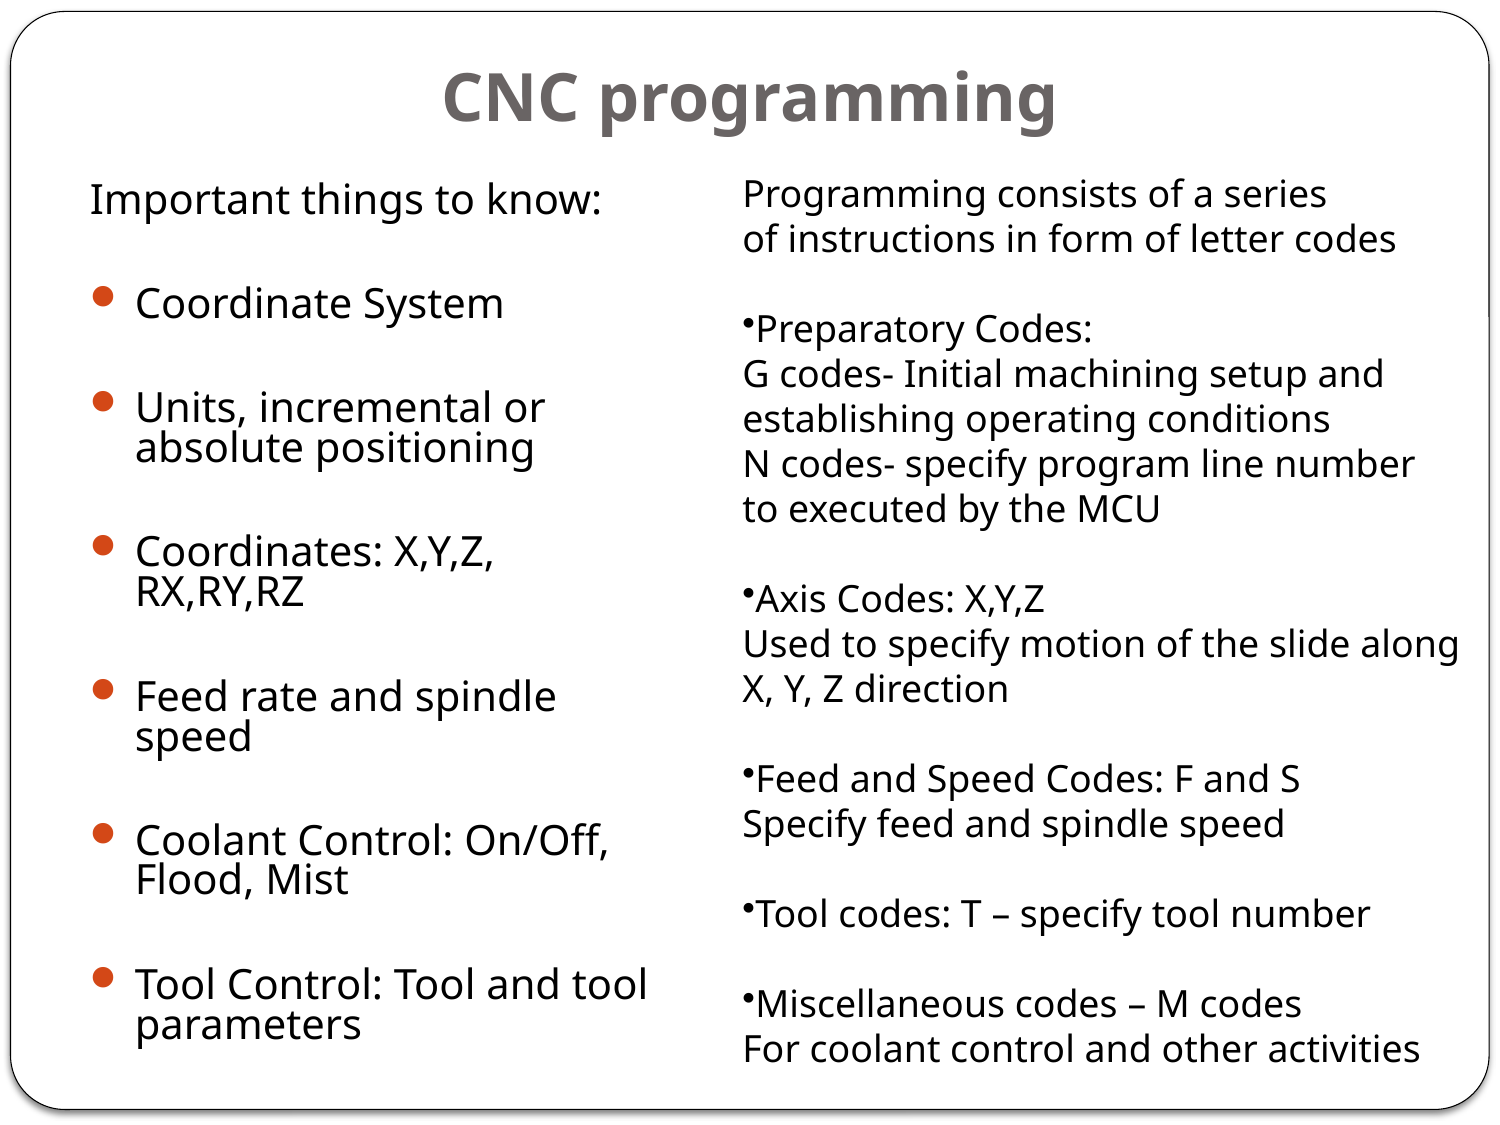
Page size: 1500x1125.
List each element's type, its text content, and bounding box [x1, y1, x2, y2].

text_box Programming consists of a series of instructions in form of letter codes Preparatory Codes: G codes- Initial machining setup and establishing operating conditions N codes- specify program line number to executed by the MCU Axis Codes: X,Y,Z Used to specify motion of the slide along X, Y, Z direction Feed and Speed Codes: F and S Specify feed and spindle speed Tool codes: T – specify tool number Miscellaneous codes – M codes For coolant control and other activities [727, 162, 1476, 1125]
list Important things to know: Coordinate System Units, incremental or absolute positioning Coordinates: X,Y,Z, RX,RY,RZ Feed rate and spindle speed Coolant Control: On/Off, Flood, Mist Tool Control: Tool and tool parameters [75, 174, 688, 1063]
title CNC programming [75, 45, 1425, 150]
